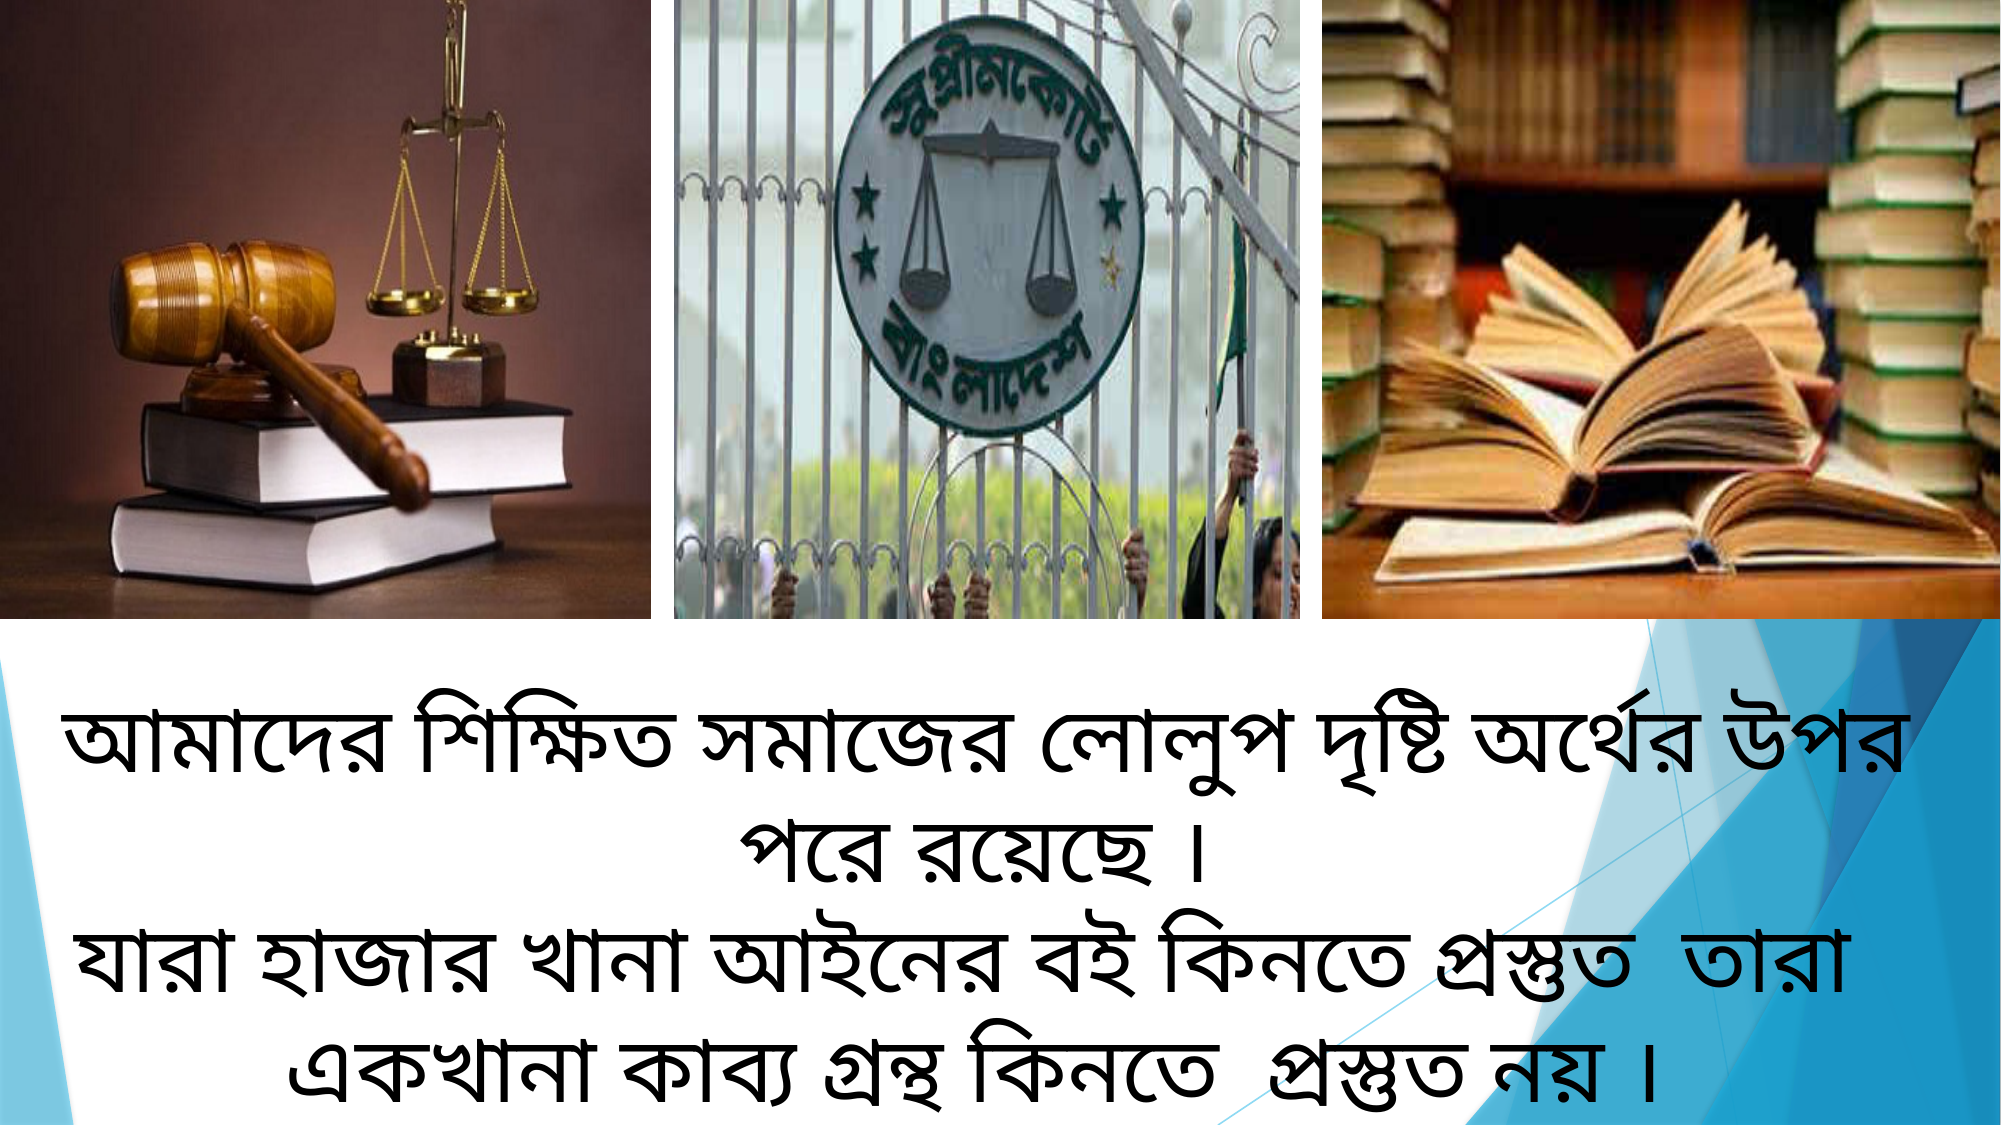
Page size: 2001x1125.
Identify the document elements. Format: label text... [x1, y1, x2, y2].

picture [1321, 0, 2000, 619]
picture [0, 0, 652, 619]
text_box আমাদের শিক্ষিত সমাজের লোলুপ দৃষ্টি অর্থের উপর পরে রয়েছে । যারা হাজার খানা আইনের বই কিনতে প্রস্তুত তারা একখানা কাব্য গ্রন্থ কিনতে প্রস্তুত নয় । [0, 673, 1974, 1125]
picture [673, 0, 1300, 619]
